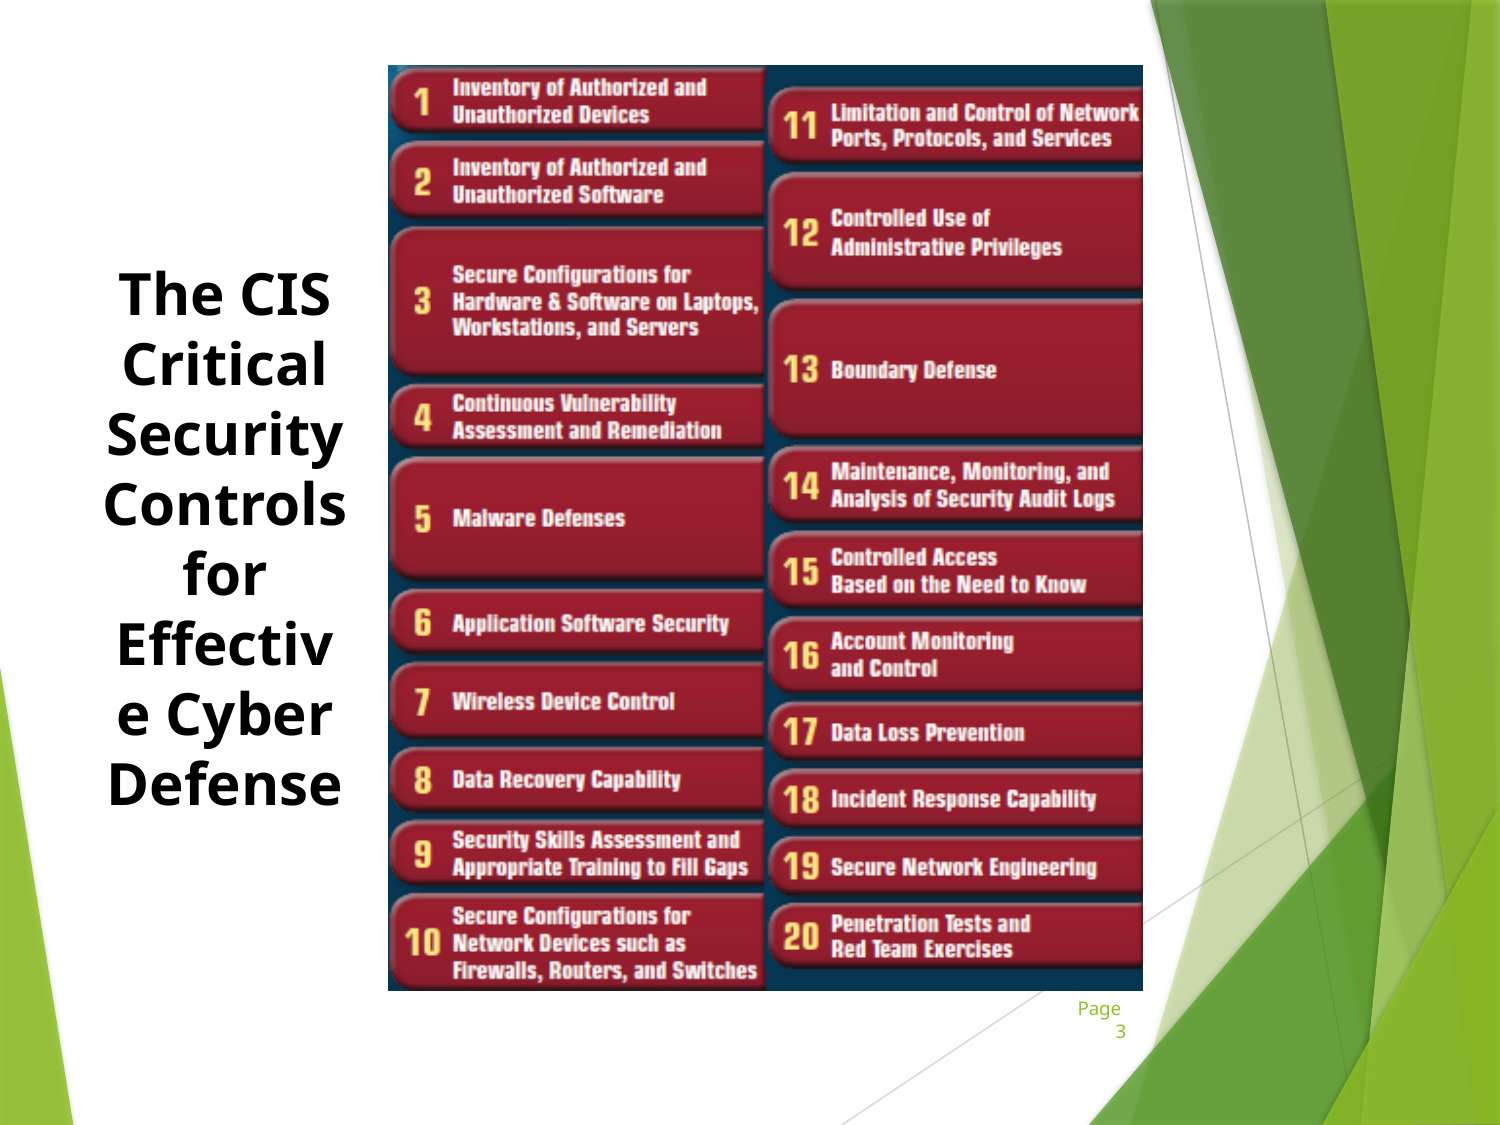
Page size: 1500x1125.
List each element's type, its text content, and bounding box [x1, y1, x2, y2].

slide_number Page 3 [1057, 999, 1142, 1051]
text_box The CIS Critical Security Controls for Effective Cyber Defense [87, 249, 363, 825]
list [388, 64, 1144, 992]
